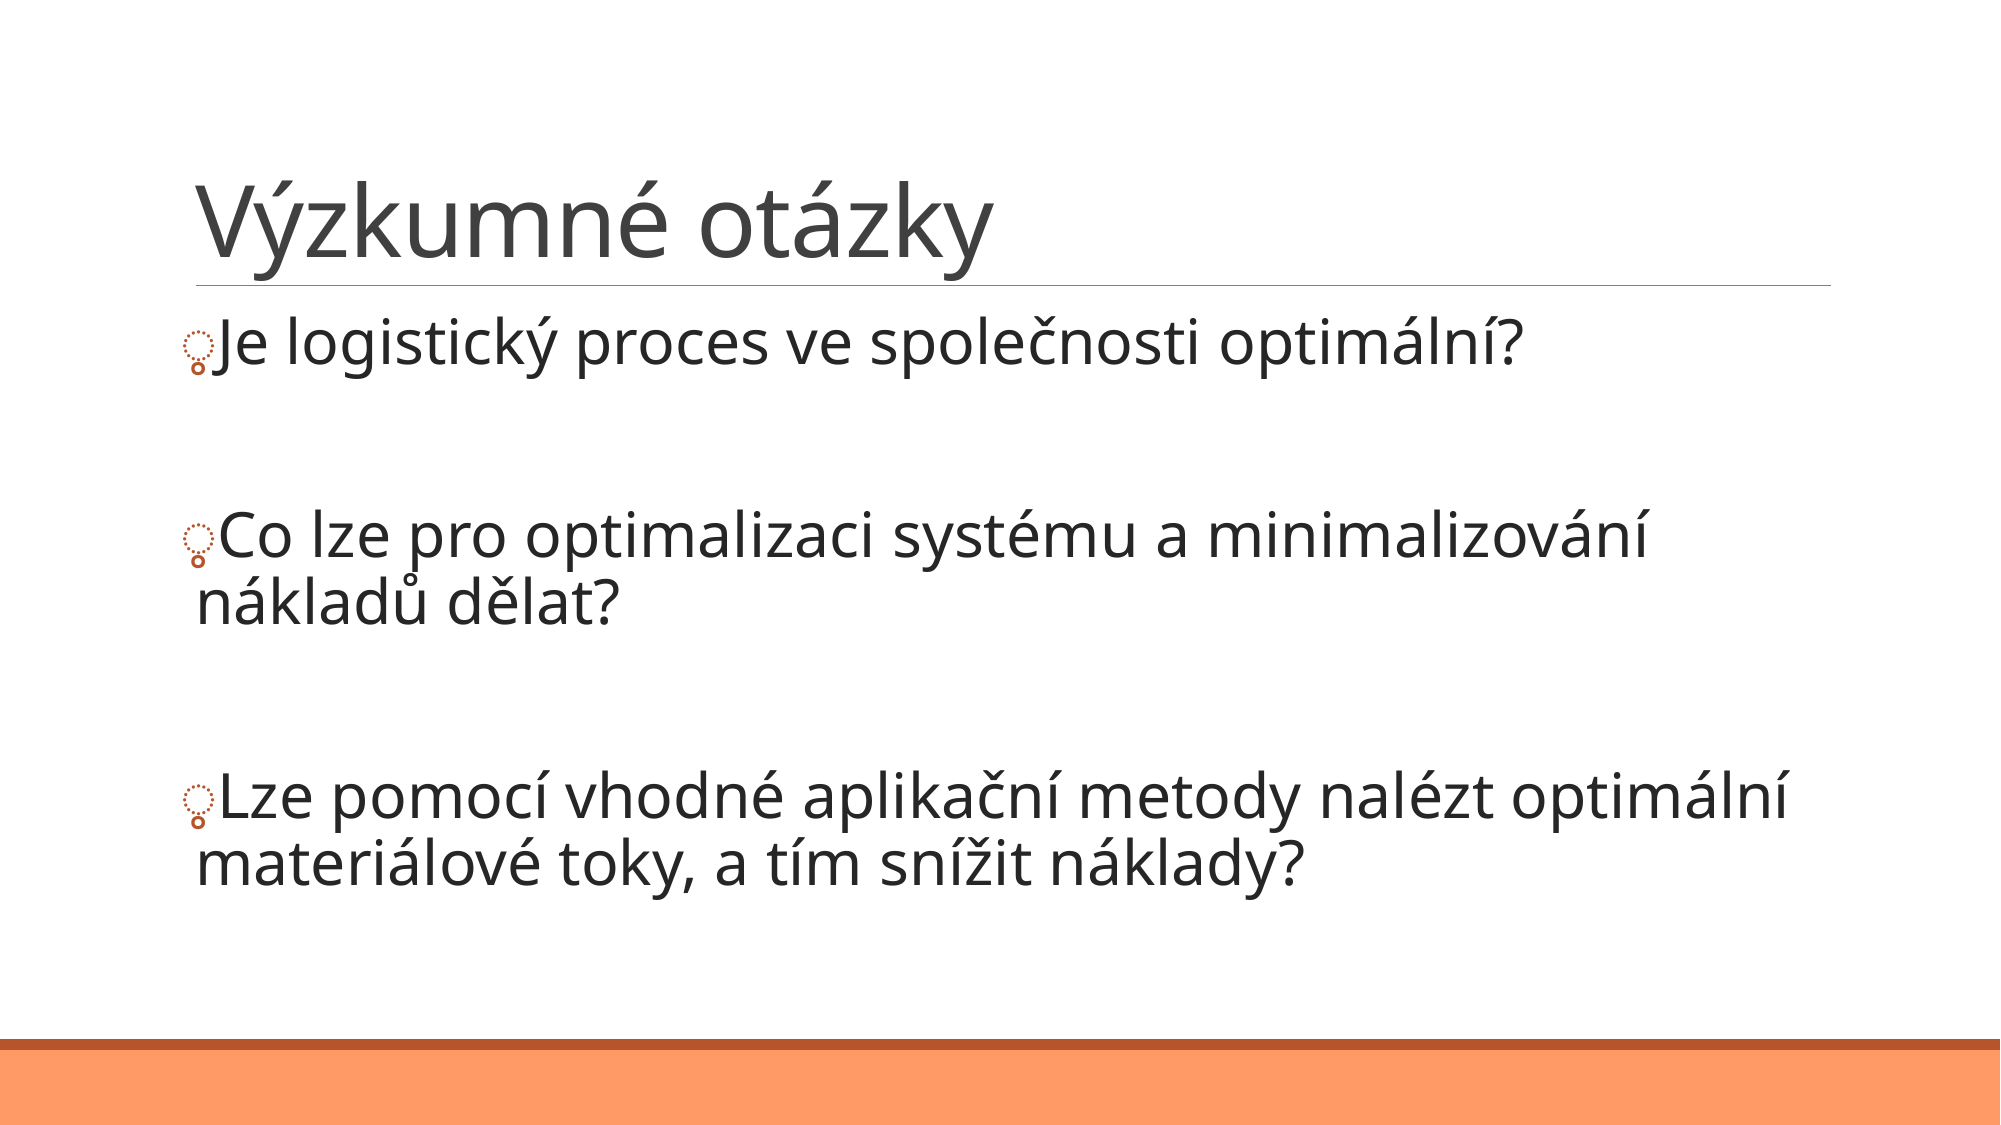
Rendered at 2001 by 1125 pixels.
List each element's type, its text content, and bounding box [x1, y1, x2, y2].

title Výzkumné otázky [180, 47, 1830, 285]
list Je logistický proces ve společnosti optimální? Co lze pro optimalizaci systému a minimalizování nákladů dělat? Lze pomocí vhodné aplikační metody nalézt optimální materiálové toky, a tím snížit náklady? [180, 302, 1830, 963]
